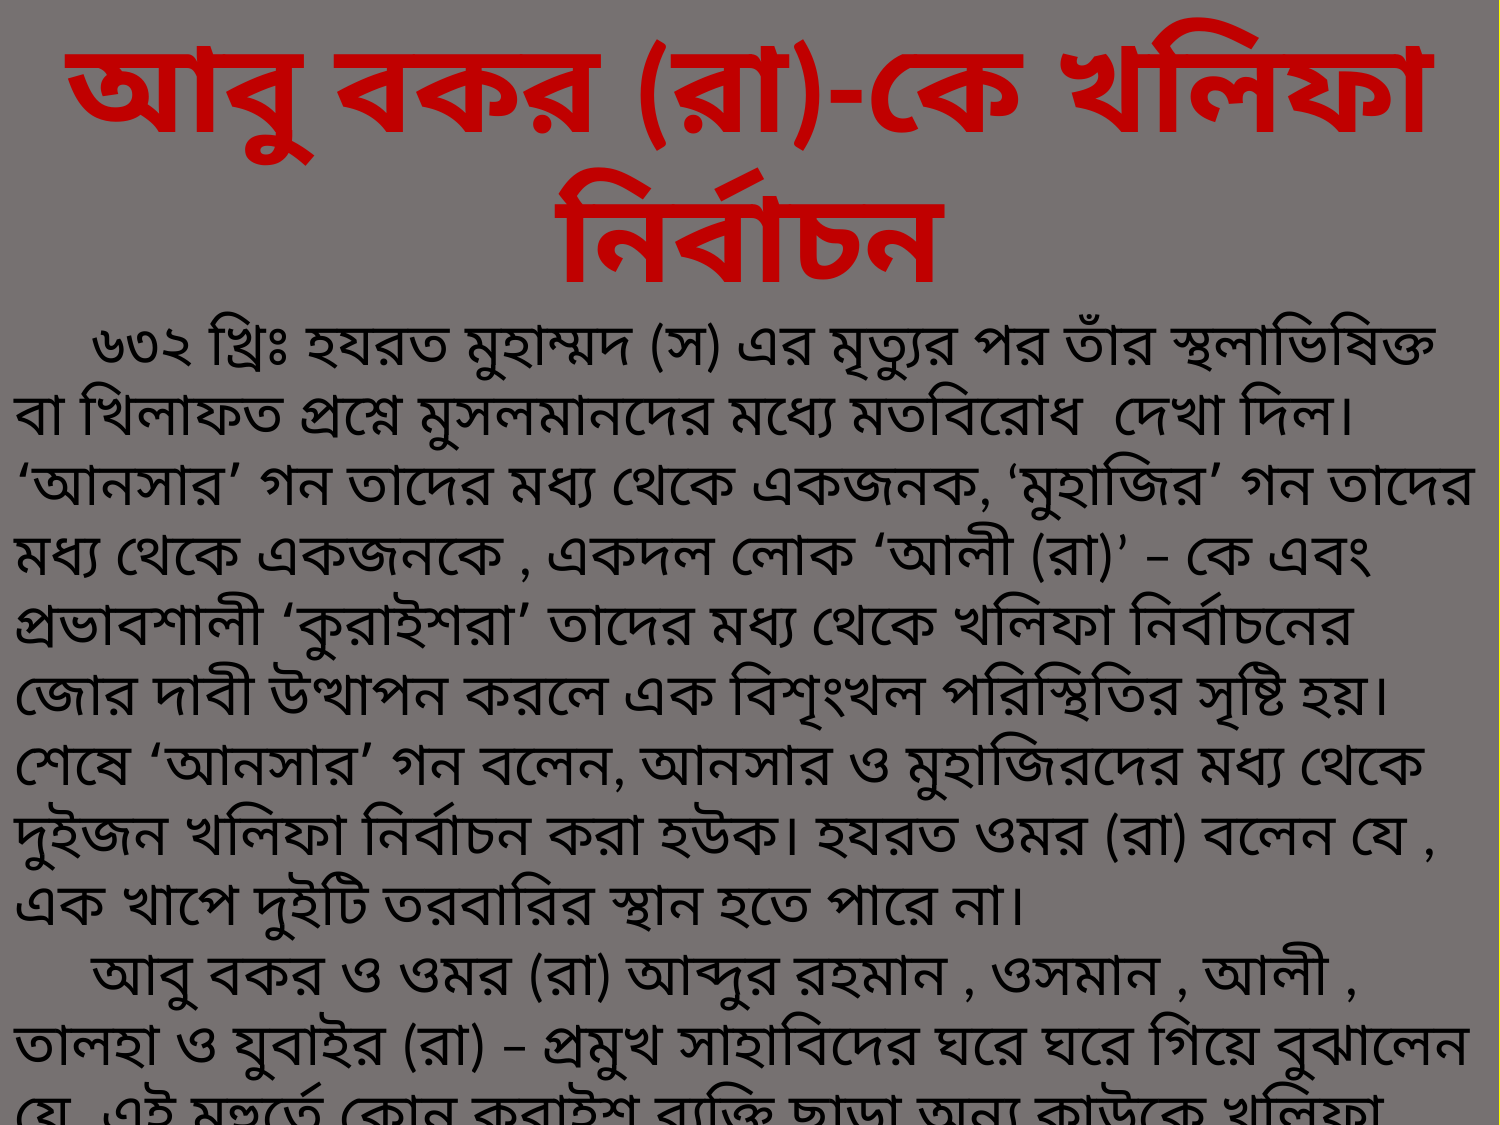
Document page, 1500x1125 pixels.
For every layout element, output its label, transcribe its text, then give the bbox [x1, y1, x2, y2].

text_box আবু বকর (রা)-কে খলিফা নির্বাচন ৬৩২ খ্রিঃ হযরত মুহাম্মদ (স) এর মৃত্যুর পর তাঁর স্থলাভিষিক্ত বা খিলাফত প্রশ্নে মুসলমানদের মধ্যে মতবিরোধ দেখা দিল। ‘আনসার’ গন তাদের মধ্য থেকে একজনক, ‘মুহাজির’ গন তাদের মধ্য থেকে একজনকে , একদল লোক ‘আলী (রা)’ – কে এবং প্রভাবশালী ‘কুরাইশরা’ তাদের মধ্য থেকে খলিফা নির্বাচনের জোর দাবী উত্থাপন করলে এক বিশৃংখল পরিস্থিতির সৃষ্টি হয়। শেষে ‘আনসার’ গন বলেন, আনসার ও মুহাজিরদের মধ্য থেকে দুইজন খলিফা নির্বাচন করা হউক। হযরত ওমর (রা) বলেন যে , এক খাপে দুইটি তরবারির স্থান হতে পারে না। আবু বকর ও ওমর (রা) আব্দুর রহমান , ওসমান , আলী , তালহা ও যুবাইর (রা) – প্রমুখ সাহাবিদের ঘরে ঘরে গিয়ে বুঝালেন যে ,এই মুহুর্তে কোন কুরাইশ ব্যক্তি ছাড়া অন্য কাউকে খলিফা নির্বাচন করলে জনগন তা মেনে নিবে না।এর পর ওমর (রা) আরবের প্রথা অনুযায়ী আবু বকরের হস্ত চুম্বন করে তাঁকে খলিফা নির্বাচন করলে সকল জনগন তা মেনে নেয়। মুহাম্মদ (স) – এর মৃত্যুর পর আবু বকর (রা) ইসলামের প্রথম খলিফা নির্বাচিত হন। [0, 0, 1500, 1125]
